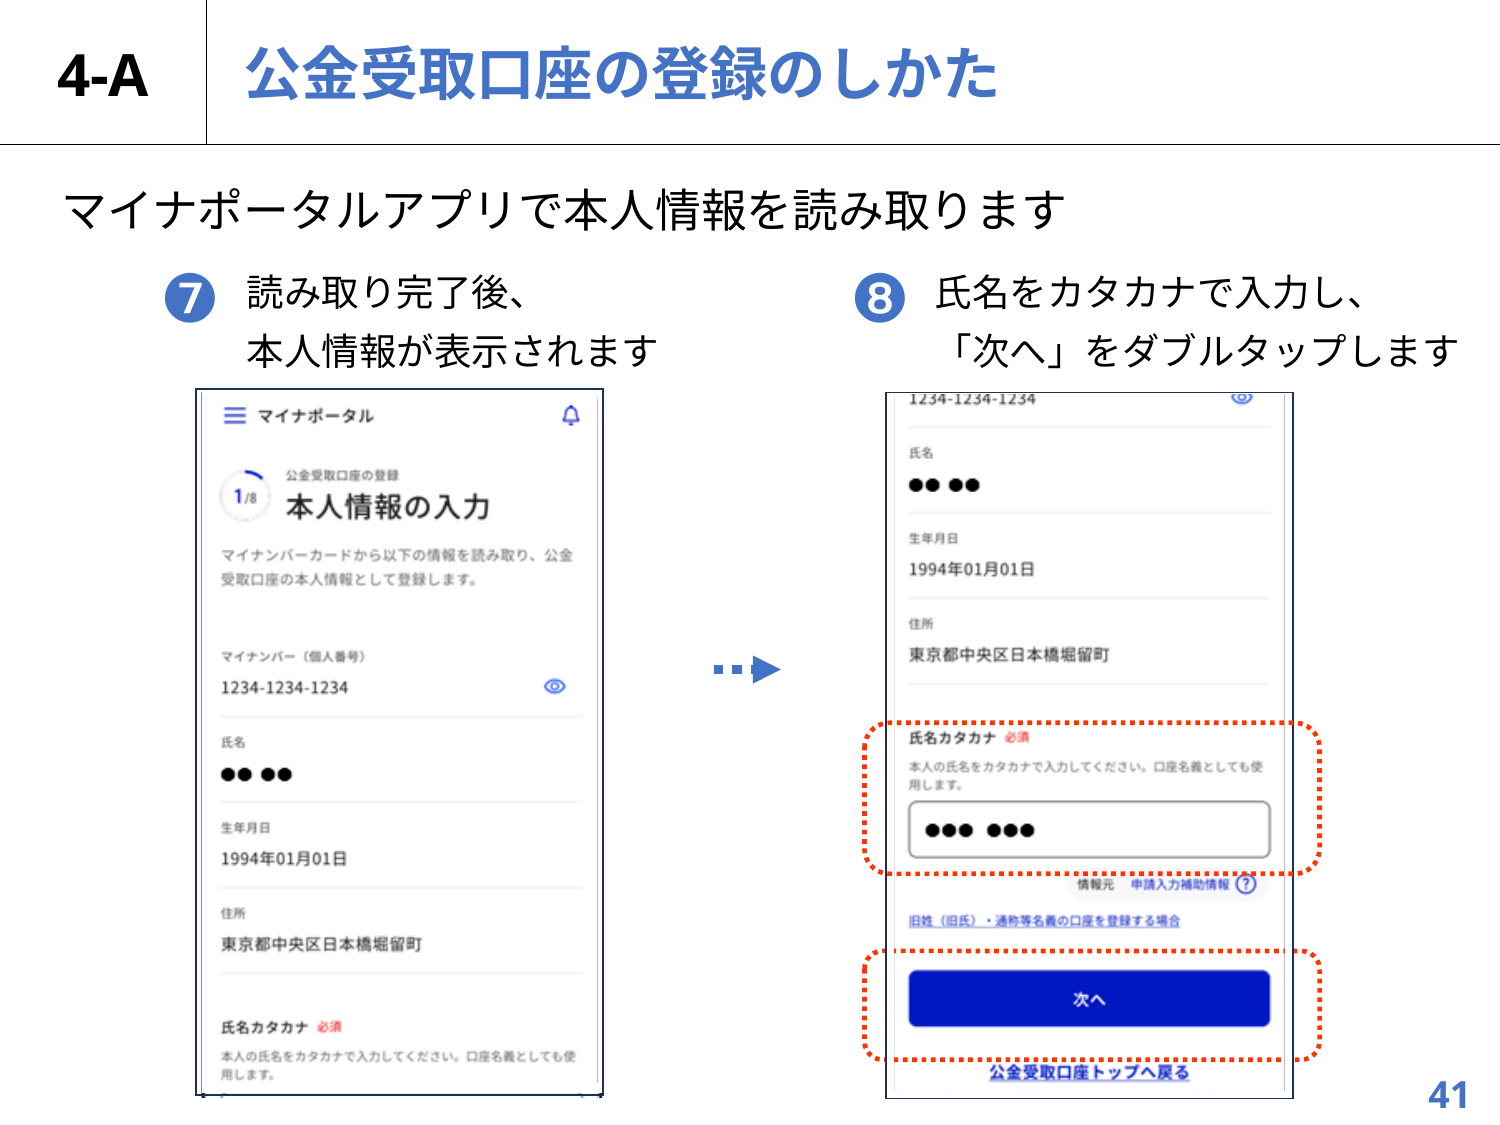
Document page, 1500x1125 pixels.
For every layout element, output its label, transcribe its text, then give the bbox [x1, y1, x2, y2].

text_box ❽ [835, 274, 919, 343]
title 公金受取口座の登録のしかた [228, 36, 1472, 116]
text_box 4-A [0, 0, 207, 147]
text_box 氏名をカタカナで入力し、 「次へ」をダブルタップします [919, 274, 1500, 380]
text_box 41 [1399, 1063, 1500, 1123]
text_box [195, 389, 603, 1098]
text_box マイナポータルアプリで本人情報を読み取ります [46, 180, 1500, 274]
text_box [864, 389, 1320, 1099]
text_box ❼ [145, 274, 223, 343]
text_box 読み取り完了後、 本人情報が表示されます [231, 274, 842, 381]
